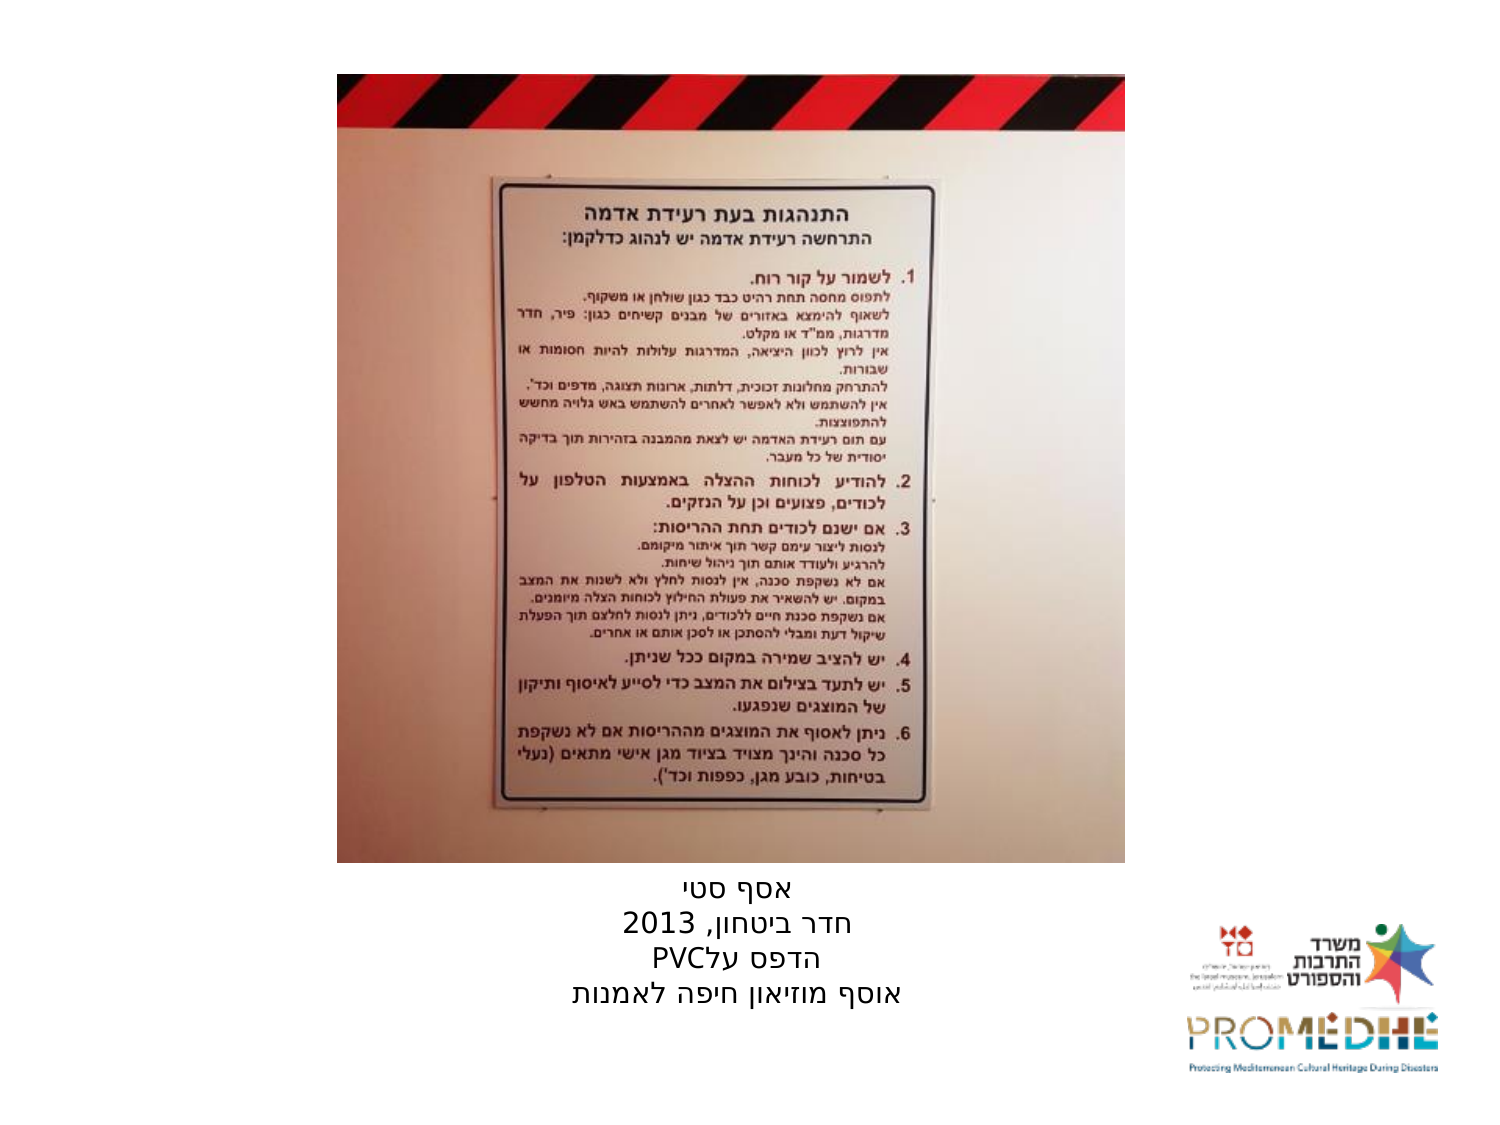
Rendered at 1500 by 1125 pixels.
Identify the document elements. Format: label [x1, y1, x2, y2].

text_box [337, 74, 1439, 1074]
